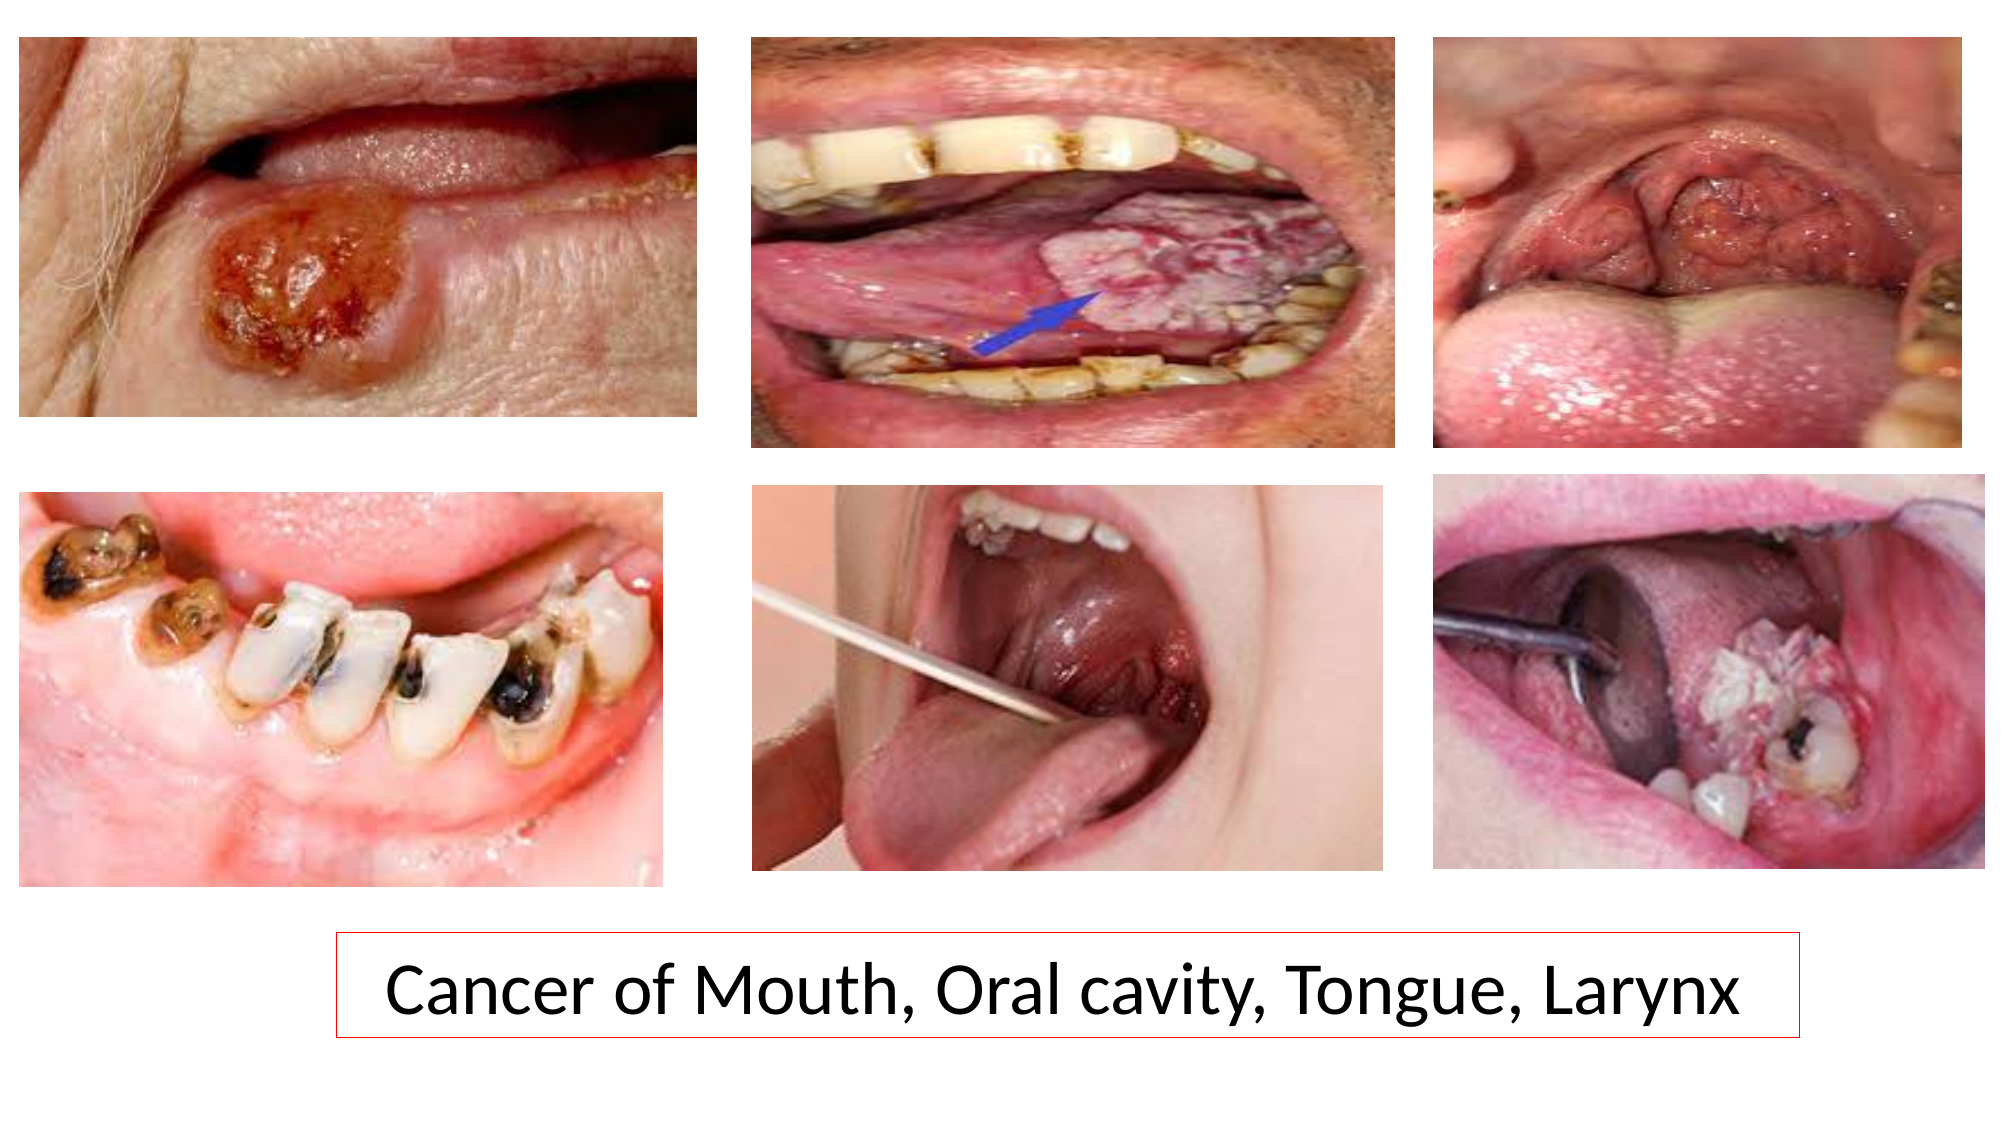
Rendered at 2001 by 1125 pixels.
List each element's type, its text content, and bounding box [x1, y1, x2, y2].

picture [752, 485, 1383, 871]
picture [751, 37, 1395, 448]
text_box Cancer of Mouth, Oral cavity, Tongue, Larynx [336, 932, 1800, 1038]
picture [1433, 474, 1985, 869]
picture [19, 492, 663, 887]
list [1433, 37, 1962, 448]
picture [19, 37, 697, 417]
